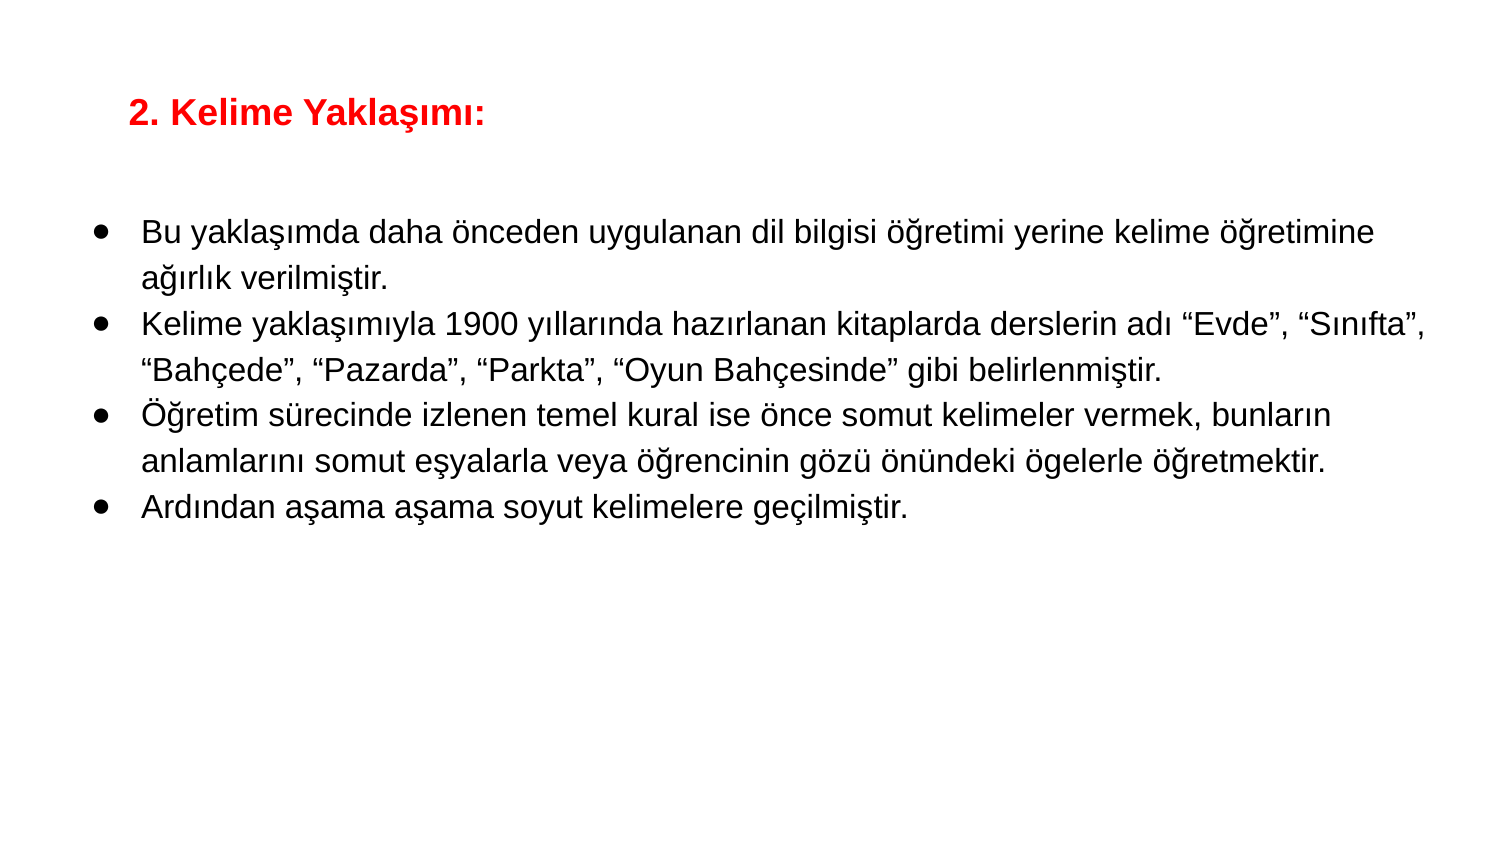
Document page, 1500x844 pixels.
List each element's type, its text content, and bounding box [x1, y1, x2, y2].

title 2. Kelime Yaklaşımı: [113, 72, 1449, 167]
list Bu yaklaşımda daha önceden uygulanan dil bilgisi öğretimi yerine kelime öğretimine ağırlık verilmiştir. Kelime yaklaşımıyla 1900 yıllarında hazırlanan kitaplarda derslerin adı “Evde”, “Sınıfta”, “Bahçede”, “Pazarda”, “Parkta”, “Oyun Bahçesinde” gibi belirlenmiştir. Öğretim sürecinde izlenen temel kural ise önce somut kelimeler vermek, bunların anlamlarını somut eşyalarla veya öğrencinin gözü önündeki ögelerle öğretmektir. Ardından aşama aşama soyut kelimelere geçilmiştir. [51, 189, 1449, 750]
